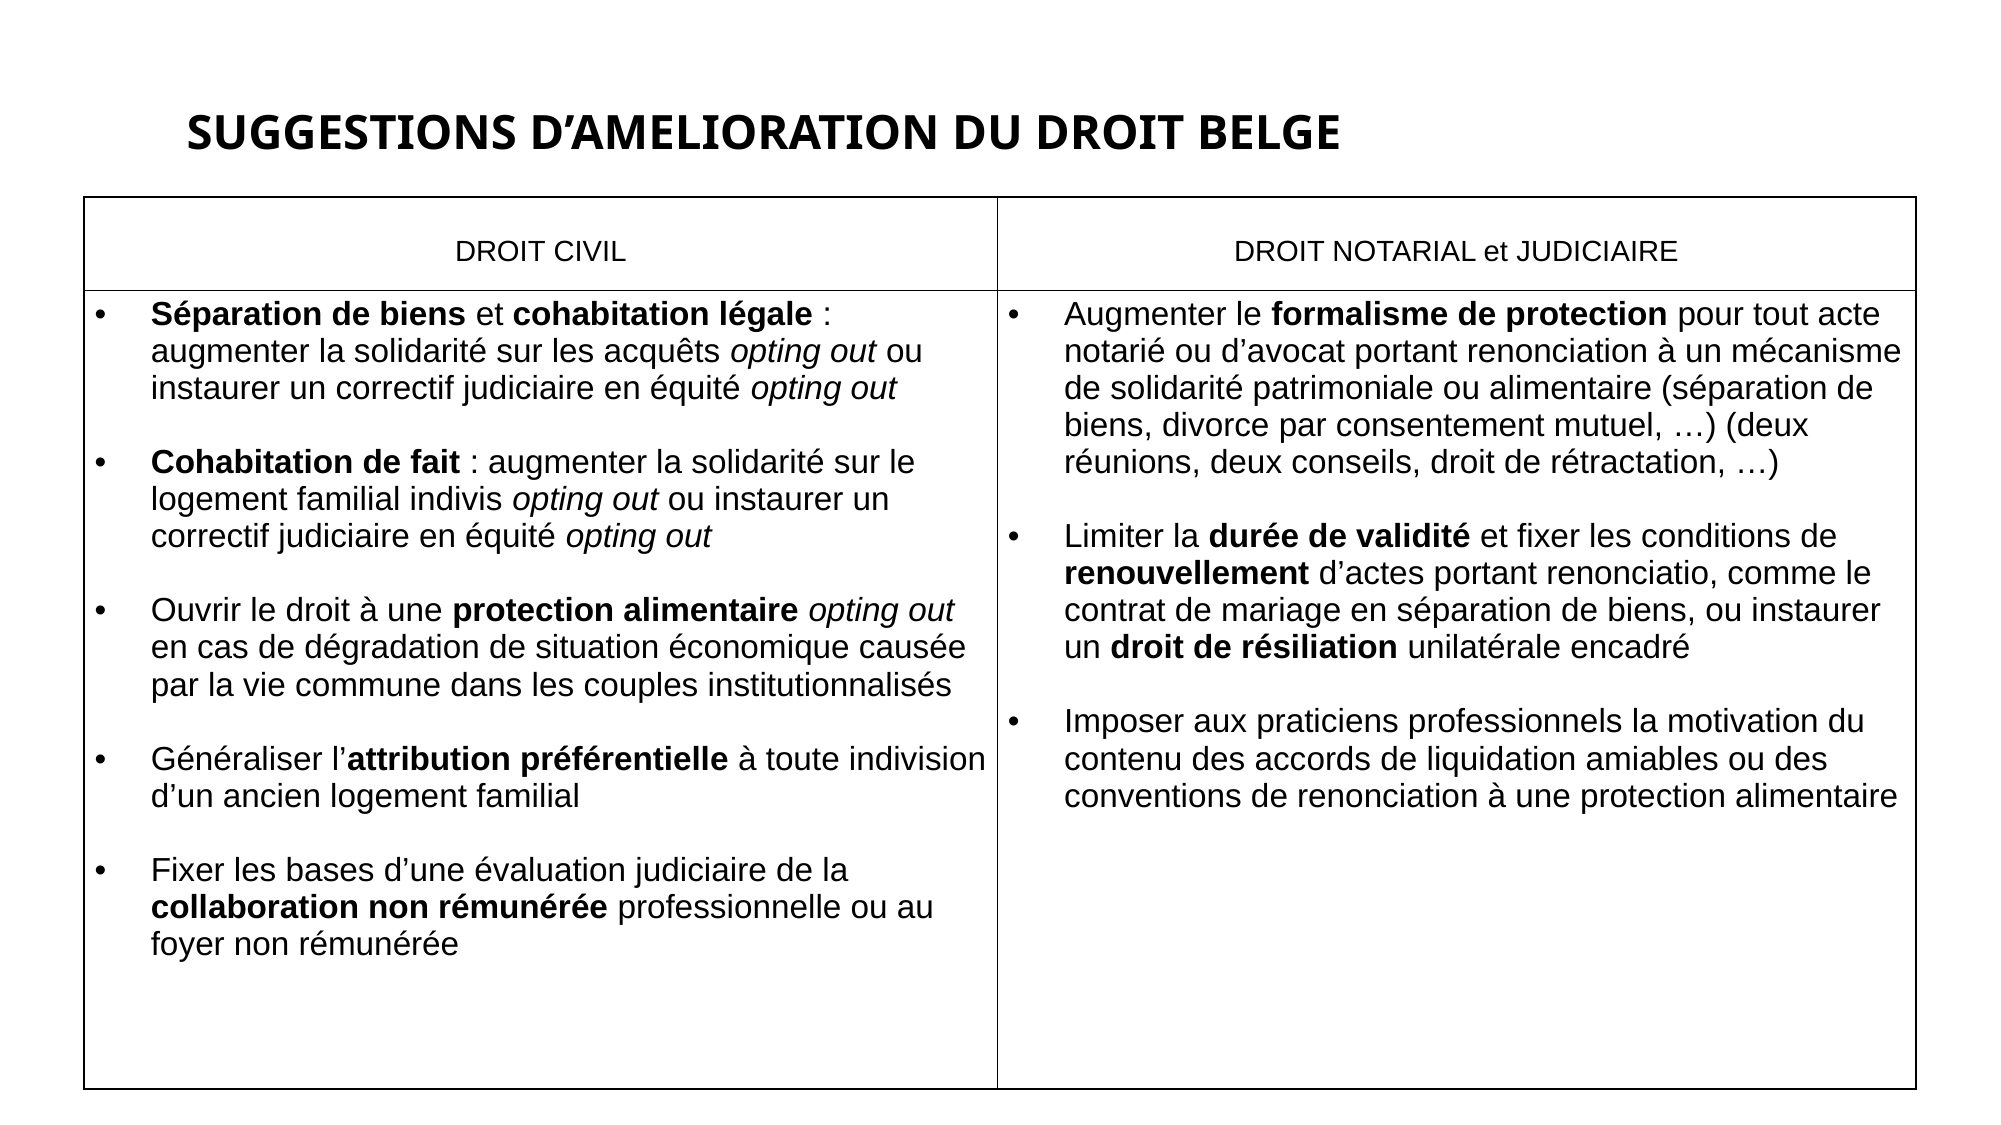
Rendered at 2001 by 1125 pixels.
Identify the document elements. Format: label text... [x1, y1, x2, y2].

table_cell Augmenter le formalisme de protection pour tout acte notarié ou d’avocat portant renonciation à un mécanisme de solidarité patrimoniale ou alimentaire (séparation de biens, divorce par consentement mutuel, …) (deux réunions, deux conseils, droit de rétractation, …) Limiter la durée de validité et fixer les conditions de renouvellement d’actes portant renonciatio, comme le contrat de mariage en séparation de biens, ou instaurer un droit de résiliation unilatérale encadré Imposer aux praticiens professionnels la motivation du contenu des accords de liquidation amiables ou des conventions de renonciation à une protection alimentaire [998, 291, 1915, 1088]
table_header DROIT NOTARIAL et JUDICIAIRE [998, 198, 1915, 290]
table_cell Séparation de biens et cohabitation légale : augmenter la solidarité sur les acquêts opting out ou instaurer un correctif judiciaire en équité opting out Cohabitation de fait : augmenter la solidarité sur le logement familial indivis opting out ou instaurer un correctif judiciaire en équité opting out Ouvrir le droit à une protection alimentaire opting out en cas de dégradation de situation économique causée par la vie commune dans les couples institutionnalisés Généraliser l’attribution préférentielle à toute indivision d’un ancien logement familial Fixer les bases d’une évaluation judiciaire de la collaboration non rémunérée professionnelle ou au foyer non rémunérée [85, 291, 997, 1088]
table_header DROIT CIVIL [85, 198, 997, 290]
title SUGGESTIONS D’AMELIORATION DU DROIT BELGE [171, 96, 1403, 173]
